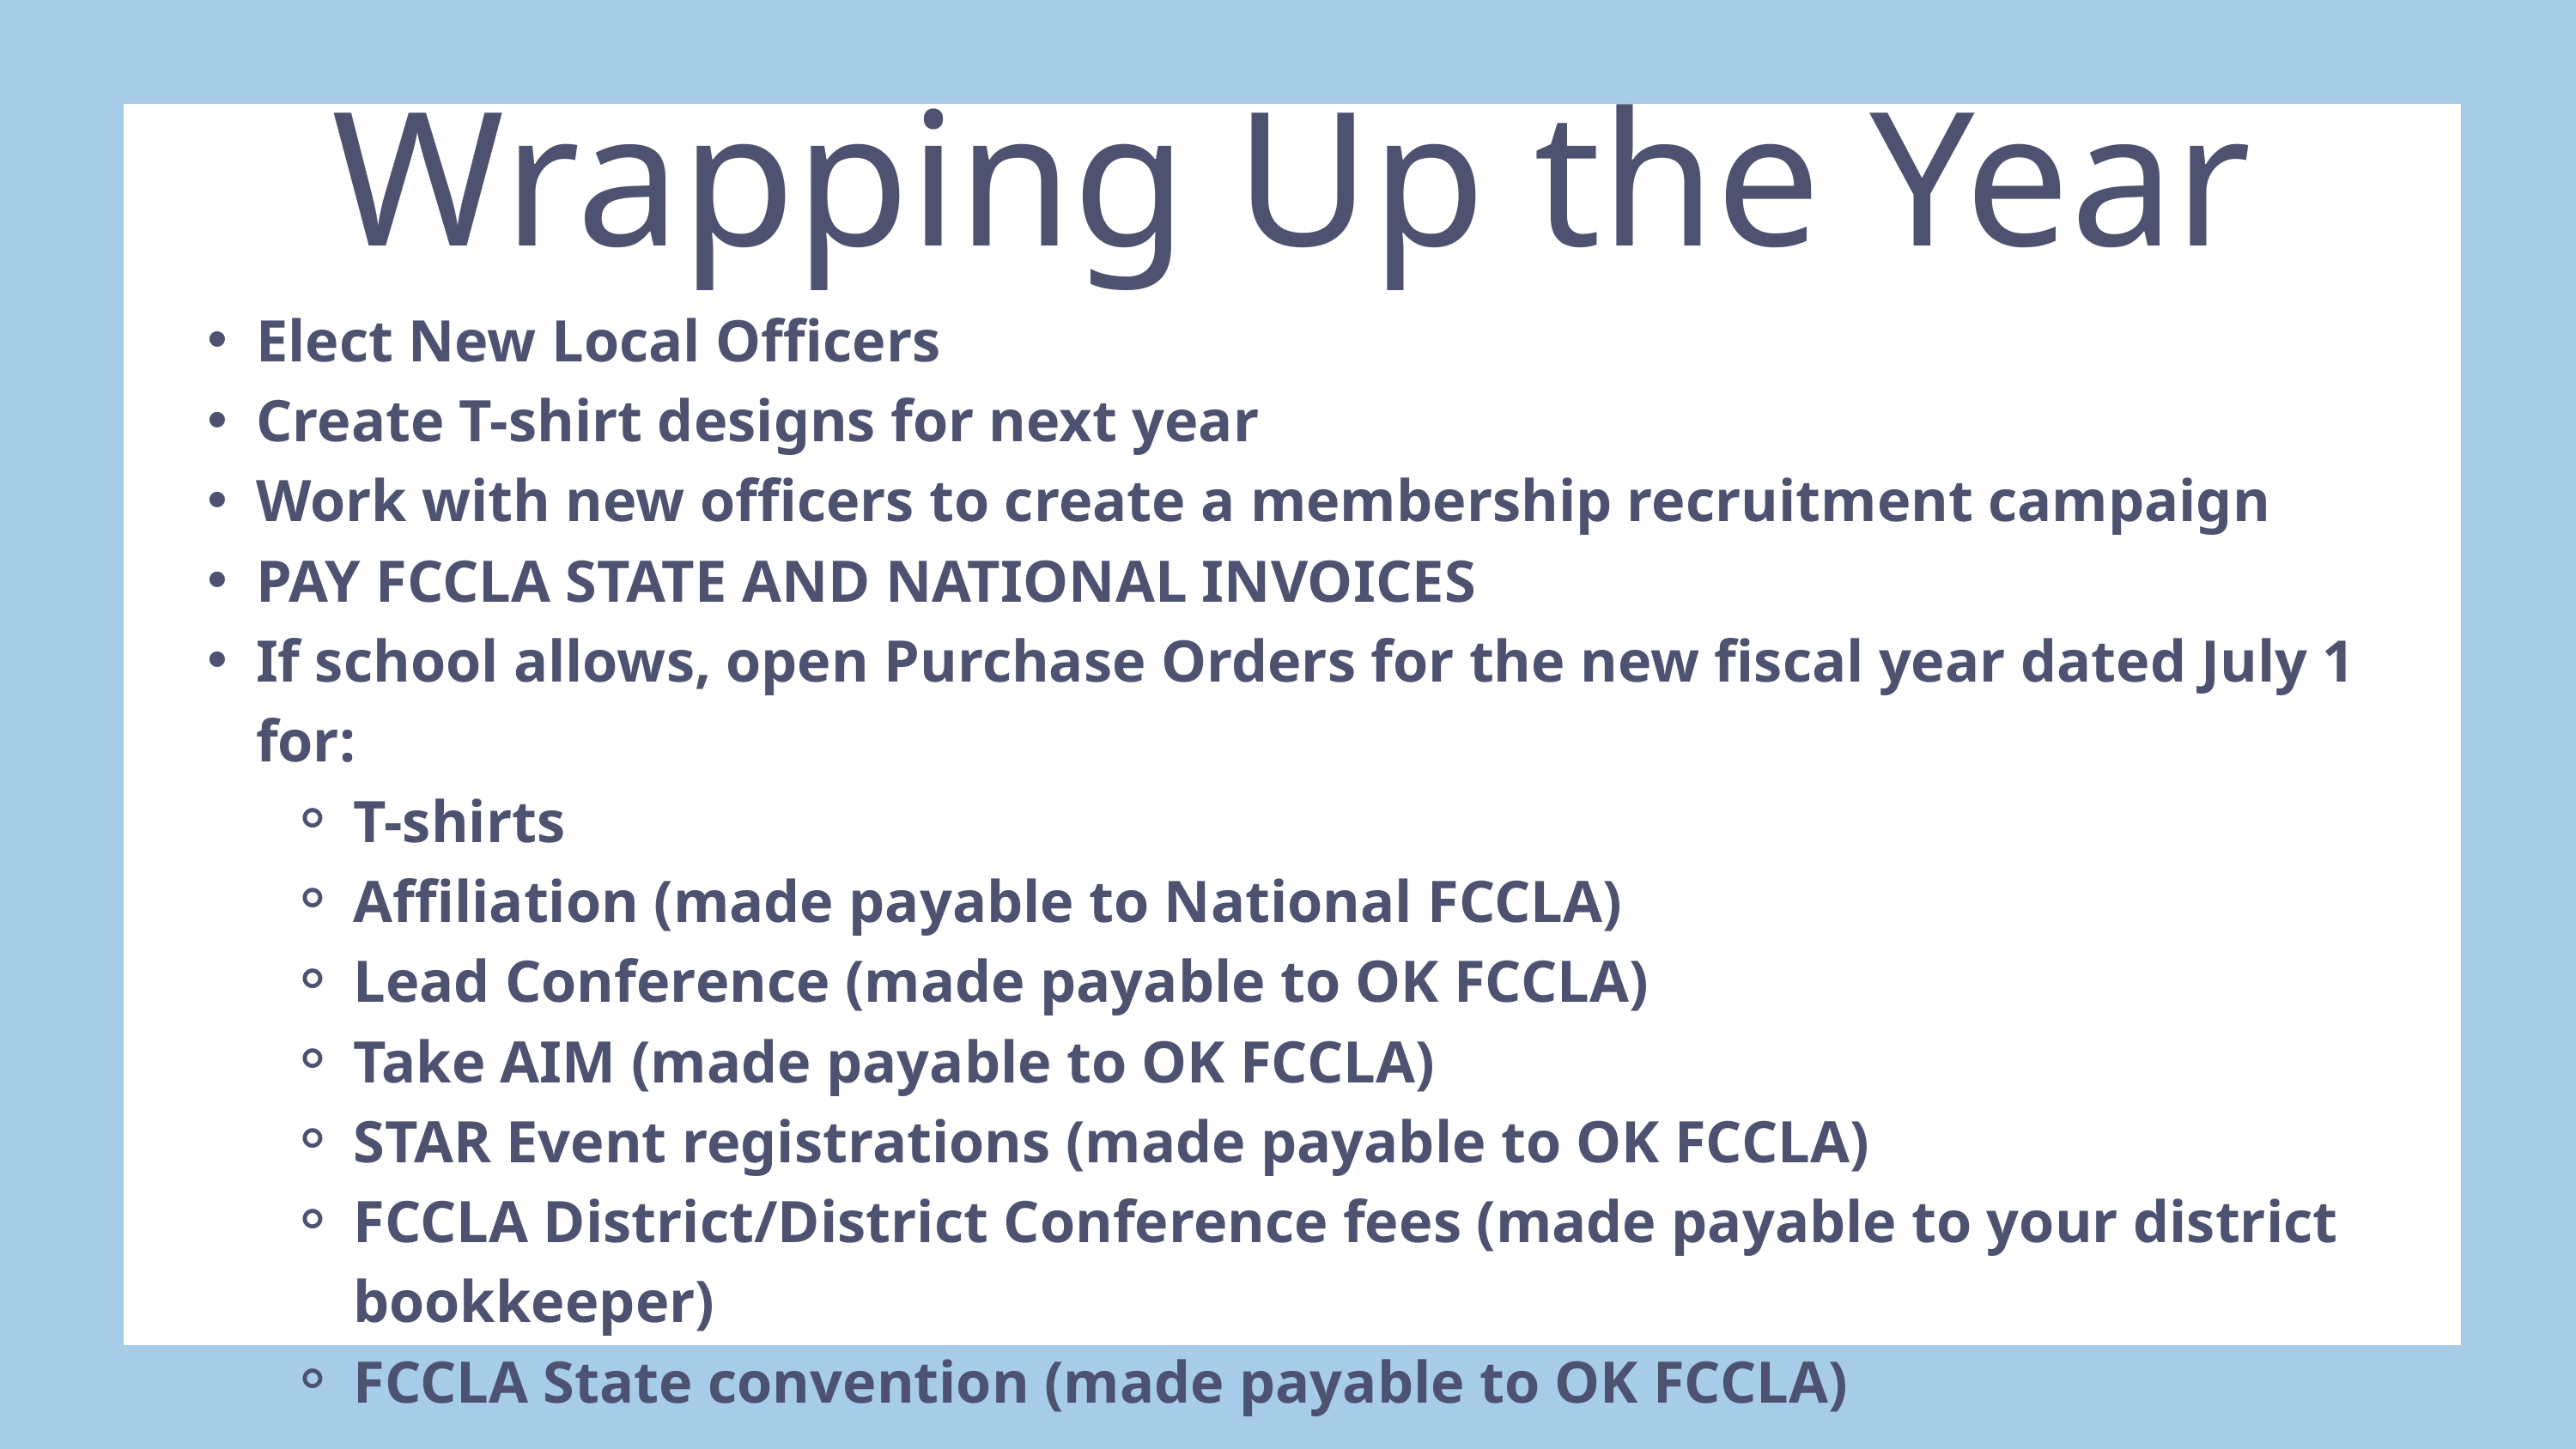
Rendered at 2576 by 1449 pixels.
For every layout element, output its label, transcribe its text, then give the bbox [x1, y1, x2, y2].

text_box Elect New Local Officers Create T-shirt designs for next year Work with new officers to create a membership recruitment campaign PAY FCCLA STATE AND NATIONAL INVOICES If school allows, open Purchase Orders for the new fiscal year dated July 1 for: T-shirts Affiliation (made payable to National FCCLA) Lead Conference (made payable to OK FCCLA) Take AIM (made payable to OK FCCLA) STAR Event registrations (made payable to OK FCCLA) FCCLA District/District Conference fees (made payable to your district bookkeeper) FCCLA State convention (made payable to OK FCCLA) [158, 1351, 2417, 1415]
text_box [123, 103, 2462, 1345]
